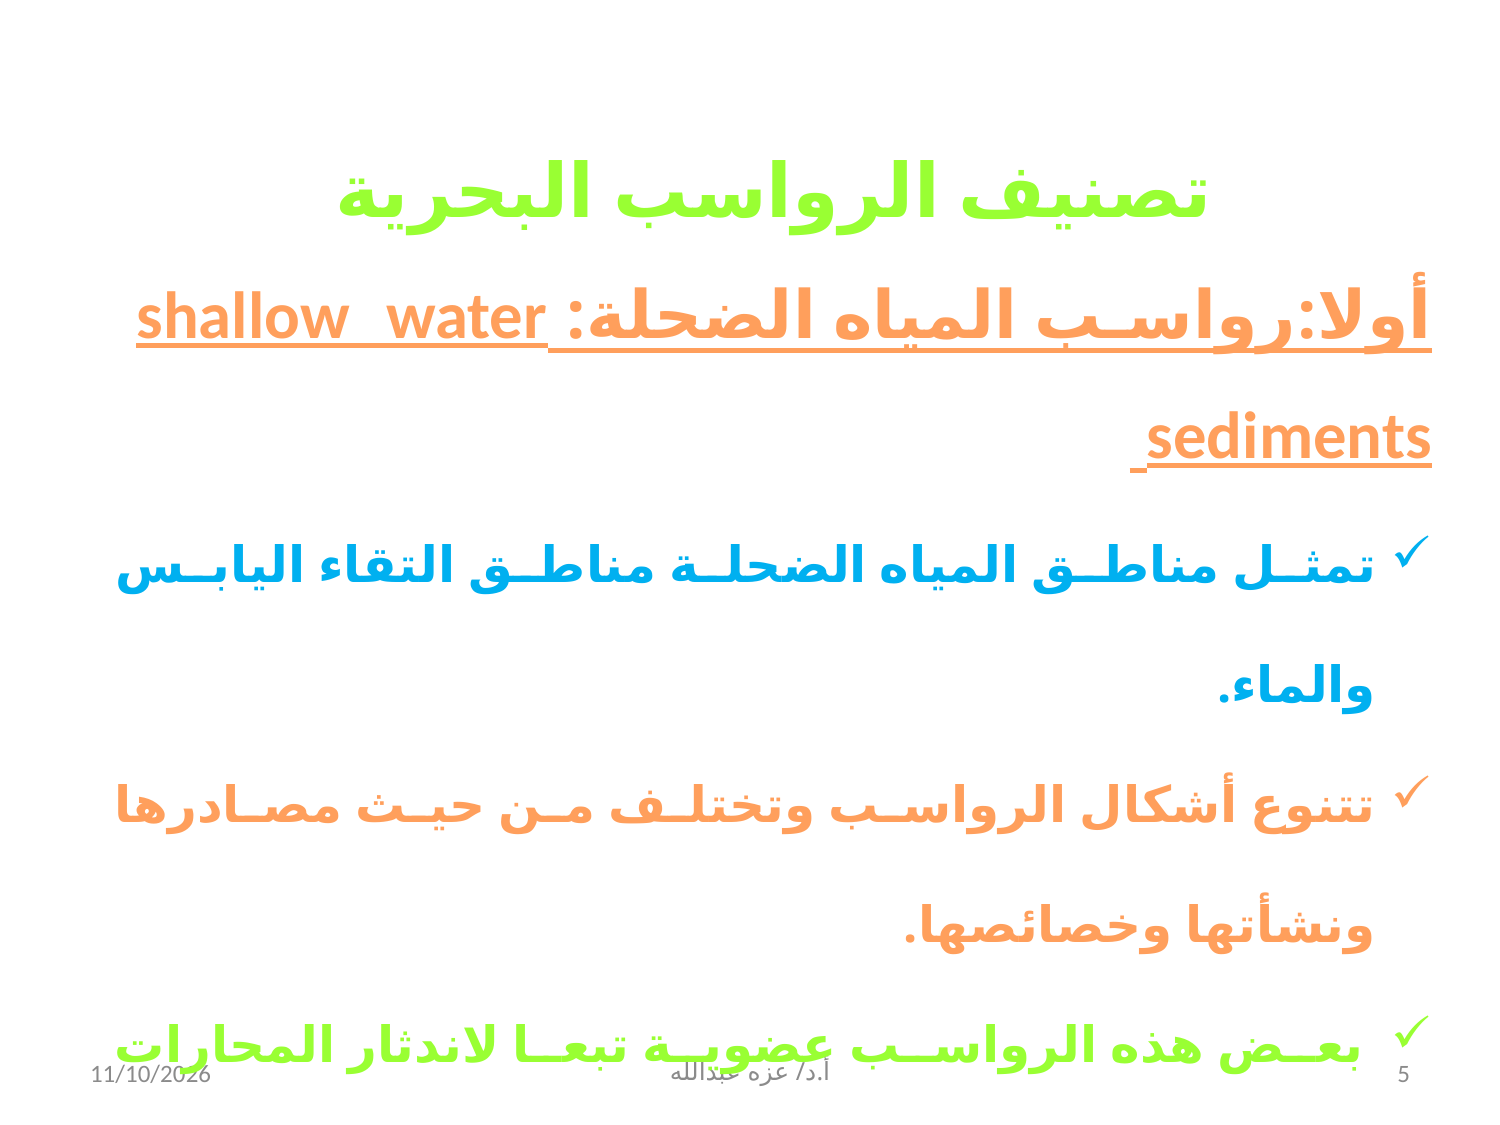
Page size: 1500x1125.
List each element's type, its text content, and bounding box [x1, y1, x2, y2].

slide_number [75, 1042, 100, 1103]
text_box تصنيف الرواسب البحرية أولا:رواسب المياه الضحلة: shallow water sediments تمثل مناطق المياه الضحلة مناطق التقاء اليابس والماء. تتنوع أشكال الرواسب وتختلف من حيث مصادرها ونشأتها وخصائصها. بعض هذه الرواسب عضوية تبعا لاندثار المحارات والقواقع والأصداف البحرية الجزء الأكبر رواسب قارية مصدرها الأنهار والثلاجات والرياح. تختلف أشكال هذه الرواسب وتكوينها وفقا لمدى قربها أو بعدها من خط الساحل [100, 89, 1447, 1125]
